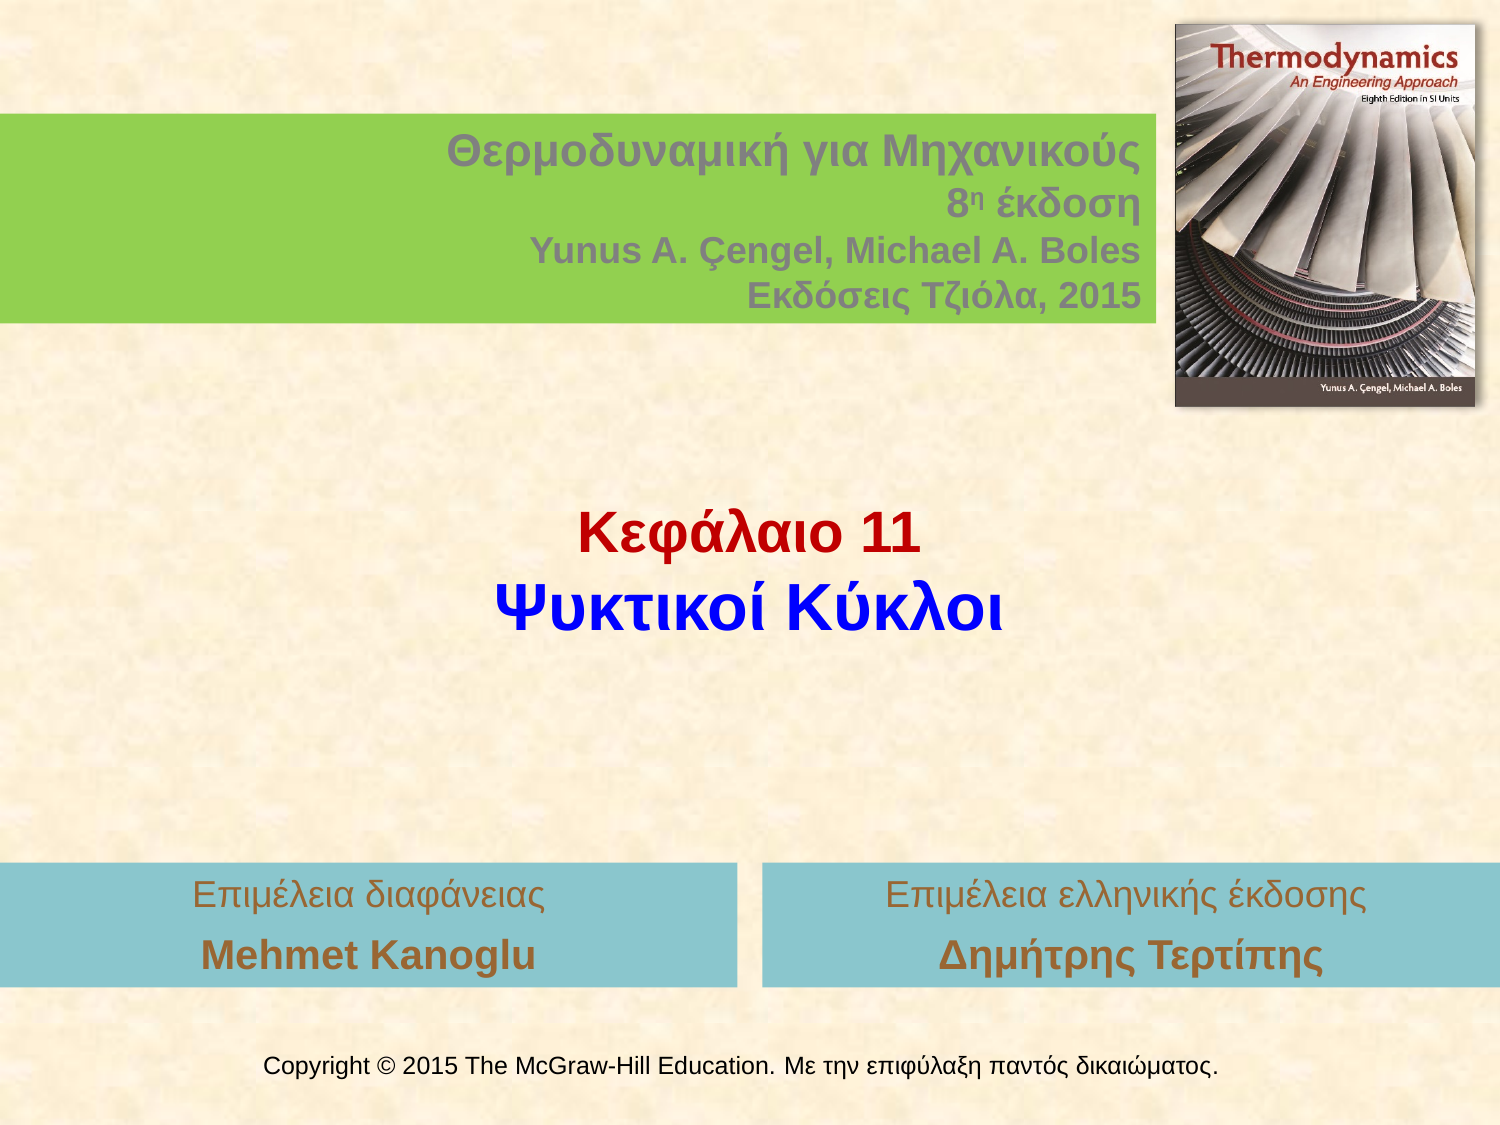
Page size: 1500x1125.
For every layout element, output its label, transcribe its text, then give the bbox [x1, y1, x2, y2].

text_box Επιμέλεια ελληνικής έκδοσης Δημήτρης Τερτίπης [762, 862, 1500, 988]
picture [0, 0, 1500, 407]
text_box Θερμοδυναμική για Μηχανικούς 8η έκδοση Yunus A. Çengel, Michael A. Boles Εκδόσεις Τζιόλα, 2015 [0, 113, 1157, 324]
title Κεφάλαιο 11 Ψυκτικοί Κύκλοι [0, 399, 1500, 738]
text_box Copyright © 2015 The McGraw-Hill Education. Με την επιφύλαξη παντός δικαιώματος. [248, 1042, 1235, 1087]
picture [0, 738, 1500, 1125]
subtitle Επιμέλεια διαφάνειας Mehmet Kanoglu [0, 862, 738, 988]
